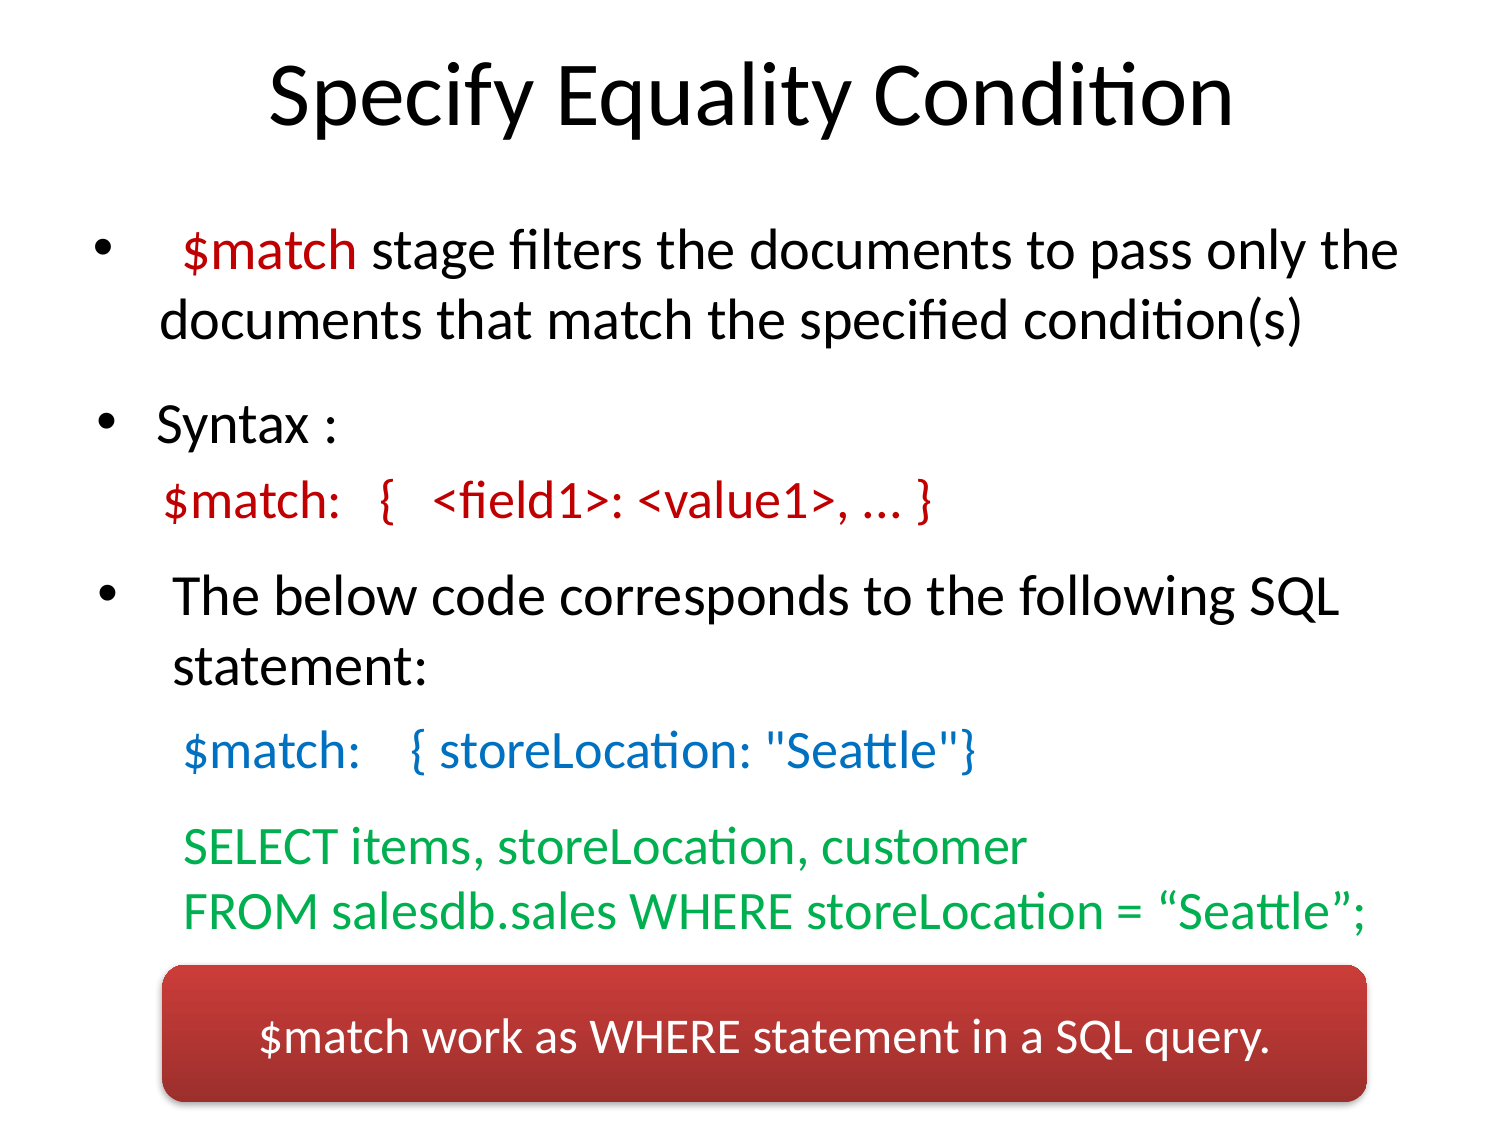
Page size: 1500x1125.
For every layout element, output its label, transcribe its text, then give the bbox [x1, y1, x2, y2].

text_box SELECT items, storeLocation, customer FROM salesdb.sales WHERE storeLocation = “Seattle”; [168, 803, 1463, 948]
title Specify Equality Condition [78, 0, 1429, 183]
text_box Syntax : [81, 378, 354, 463]
text_box $match: { <field1>: <value1>, ... } [148, 456, 1200, 537]
text_box $match: { storeLocation: "Seattle"} [167, 706, 993, 787]
text_box $match stage filters the documents to pass only the documents that match the specified condition(s) [78, 203, 1443, 359]
text_box The below code corresponds to the following SQL statement: [82, 549, 1438, 705]
text_box $match work as WHERE statement in a SQL query. [162, 964, 1368, 1103]
